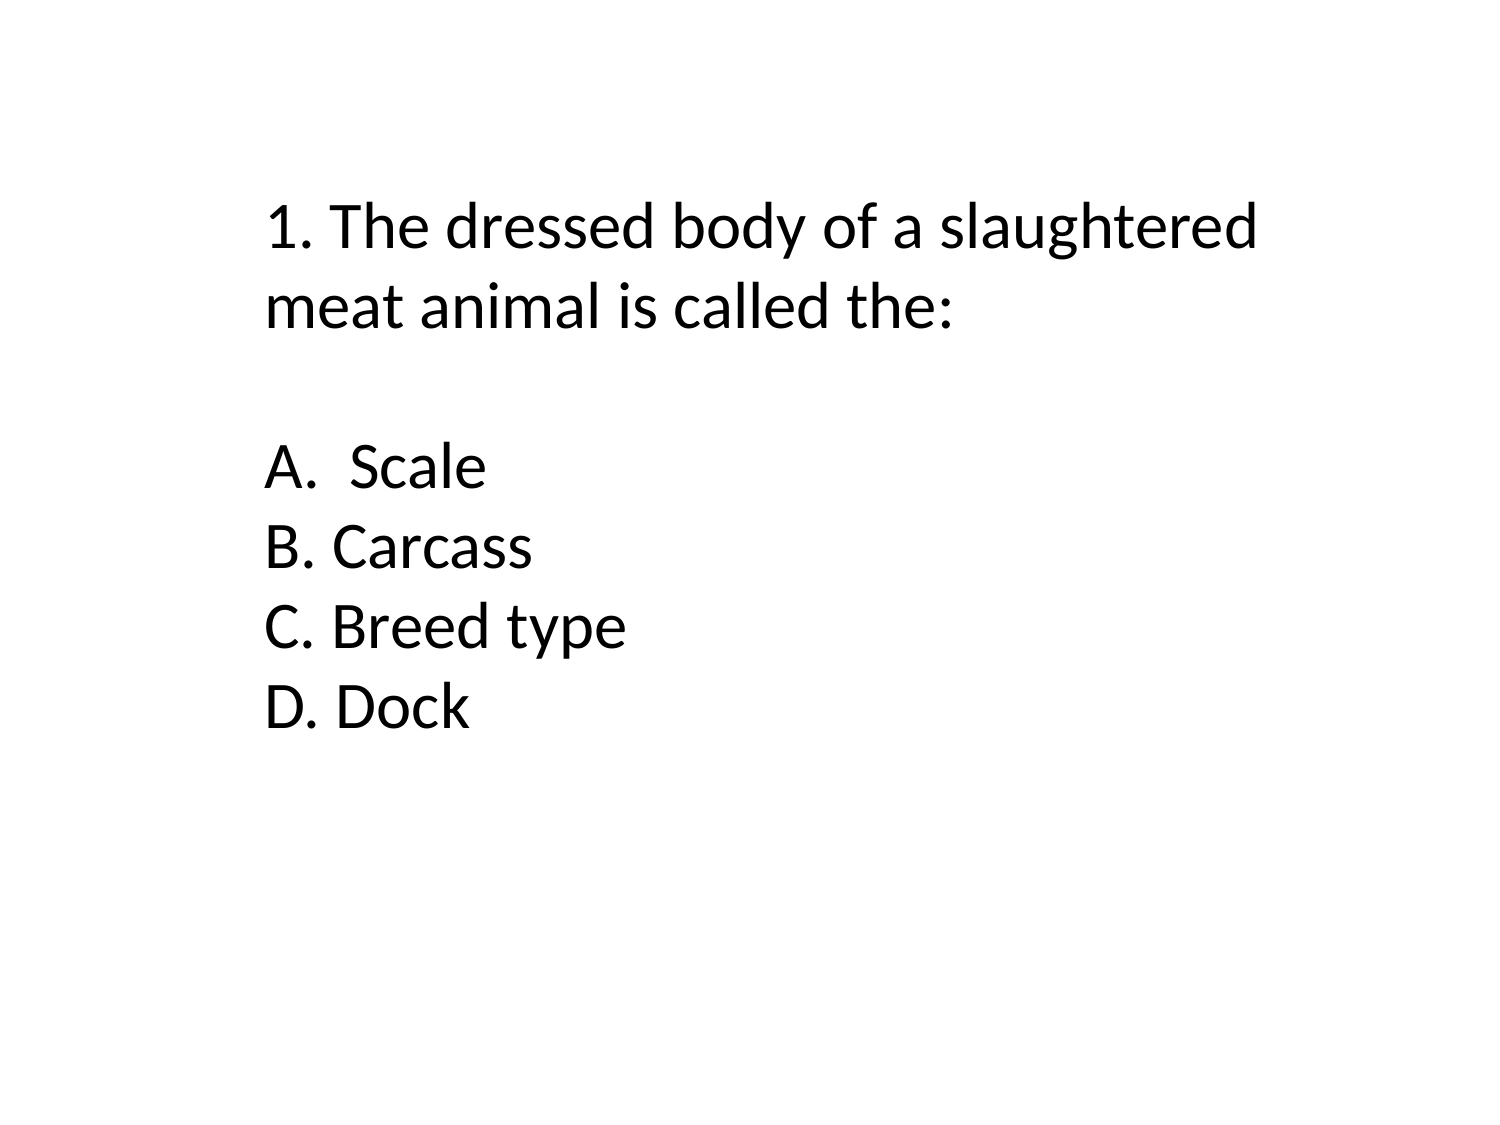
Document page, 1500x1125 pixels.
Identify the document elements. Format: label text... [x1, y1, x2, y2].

text_box 1. The dressed body of a slaughtered meat animal is called the: Scale B. Carcass C. Breed type D. Dock [249, 174, 1288, 750]
